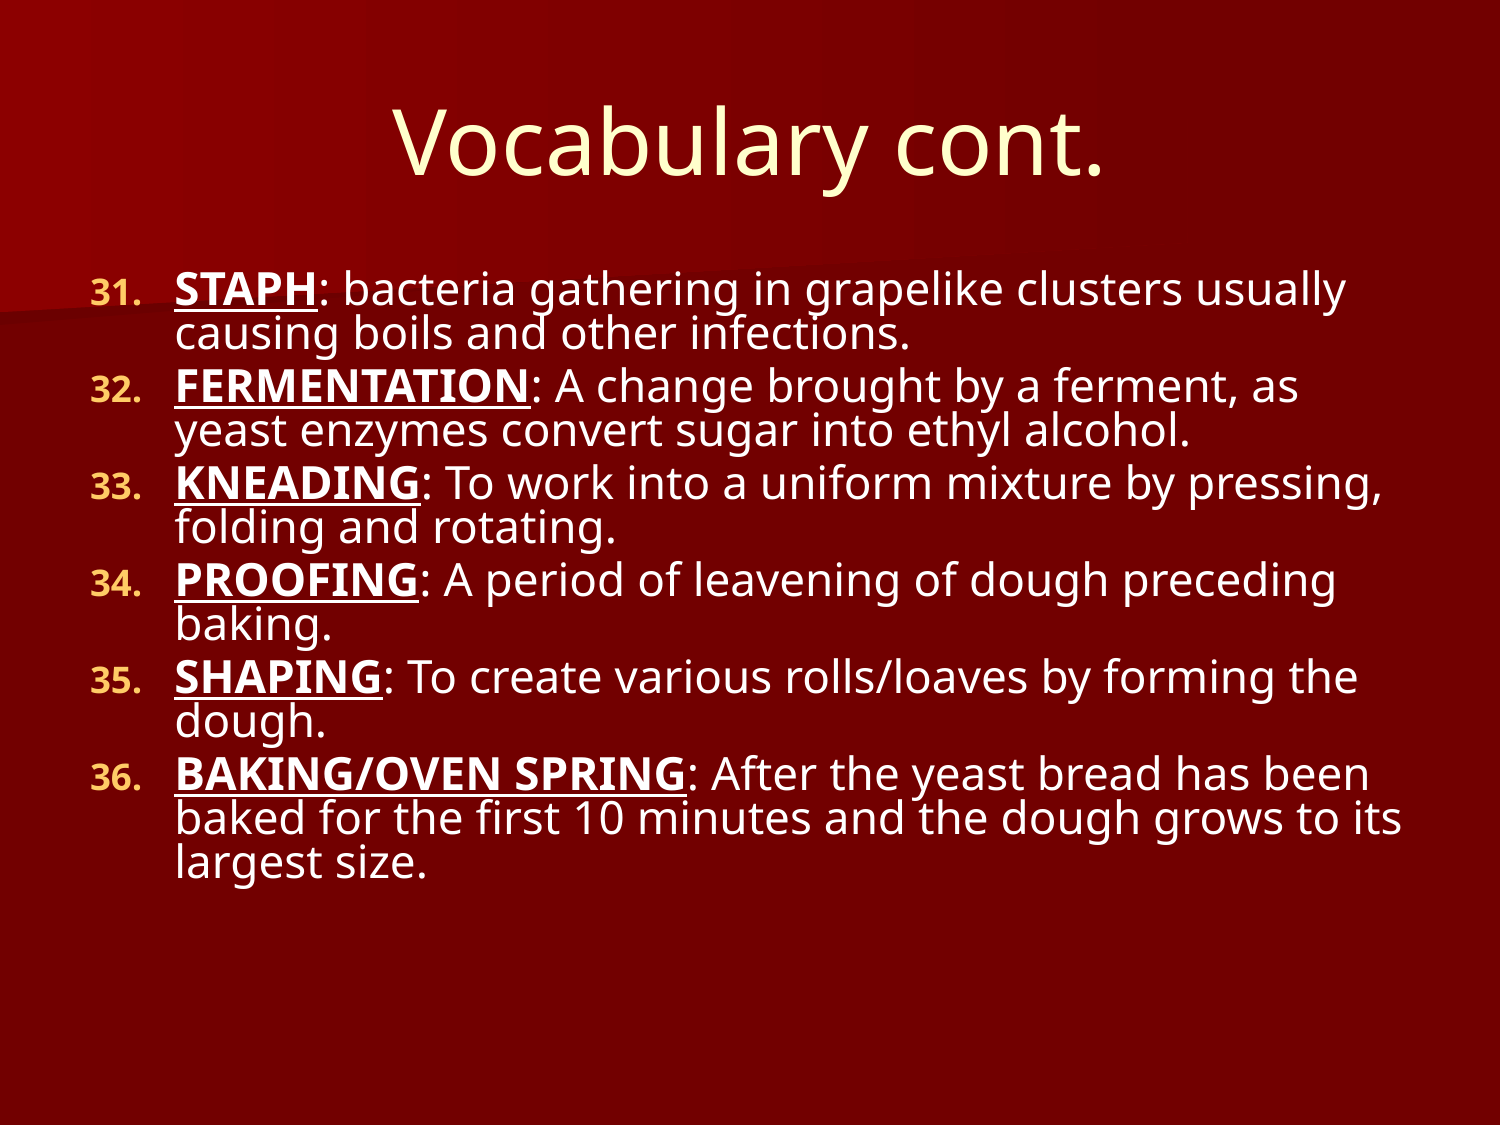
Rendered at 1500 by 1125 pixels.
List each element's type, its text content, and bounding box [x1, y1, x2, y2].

list STAPH: bacteria gathering in grapelike clusters usually causing boils and other infections. FERMENTATION: A change brought by a ferment, as yeast enzymes convert sugar into ethyl alcohol. KNEADING: To work into a uniform mixture by pressing, folding and rotating. PROOFING: A period of leavening of dough preceding baking. SHAPING: To create various rolls/loaves by forming the dough. BAKING/OVEN SPRING: After the yeast bread has been baked for the first 10 minutes and the dough grows to its largest size. [75, 262, 1425, 1000]
title Vocabulary cont. [75, 45, 1425, 233]
